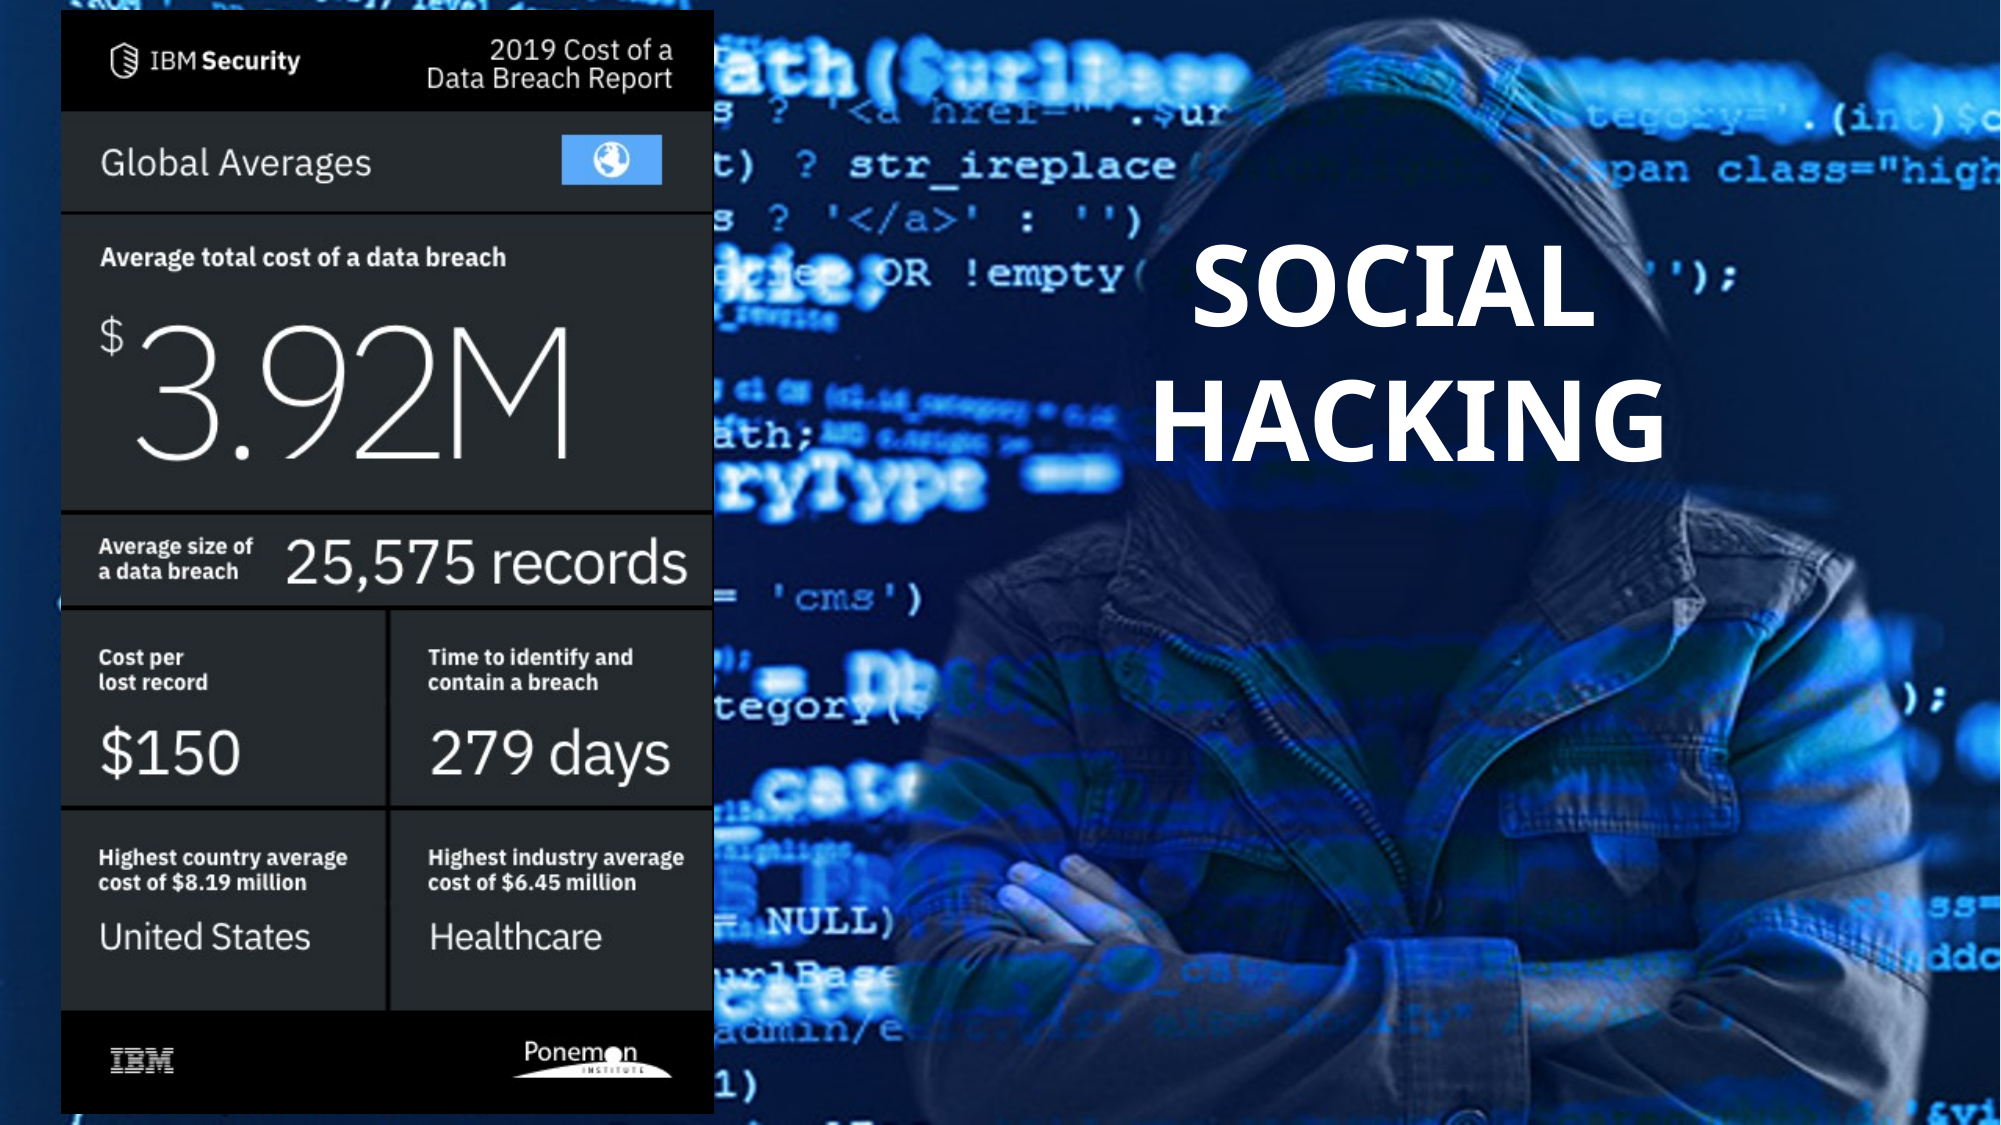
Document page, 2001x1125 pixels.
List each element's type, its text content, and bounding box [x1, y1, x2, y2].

text_box SOCIAL HACKING [1014, 230, 1804, 469]
picture [0, 0, 2001, 1125]
